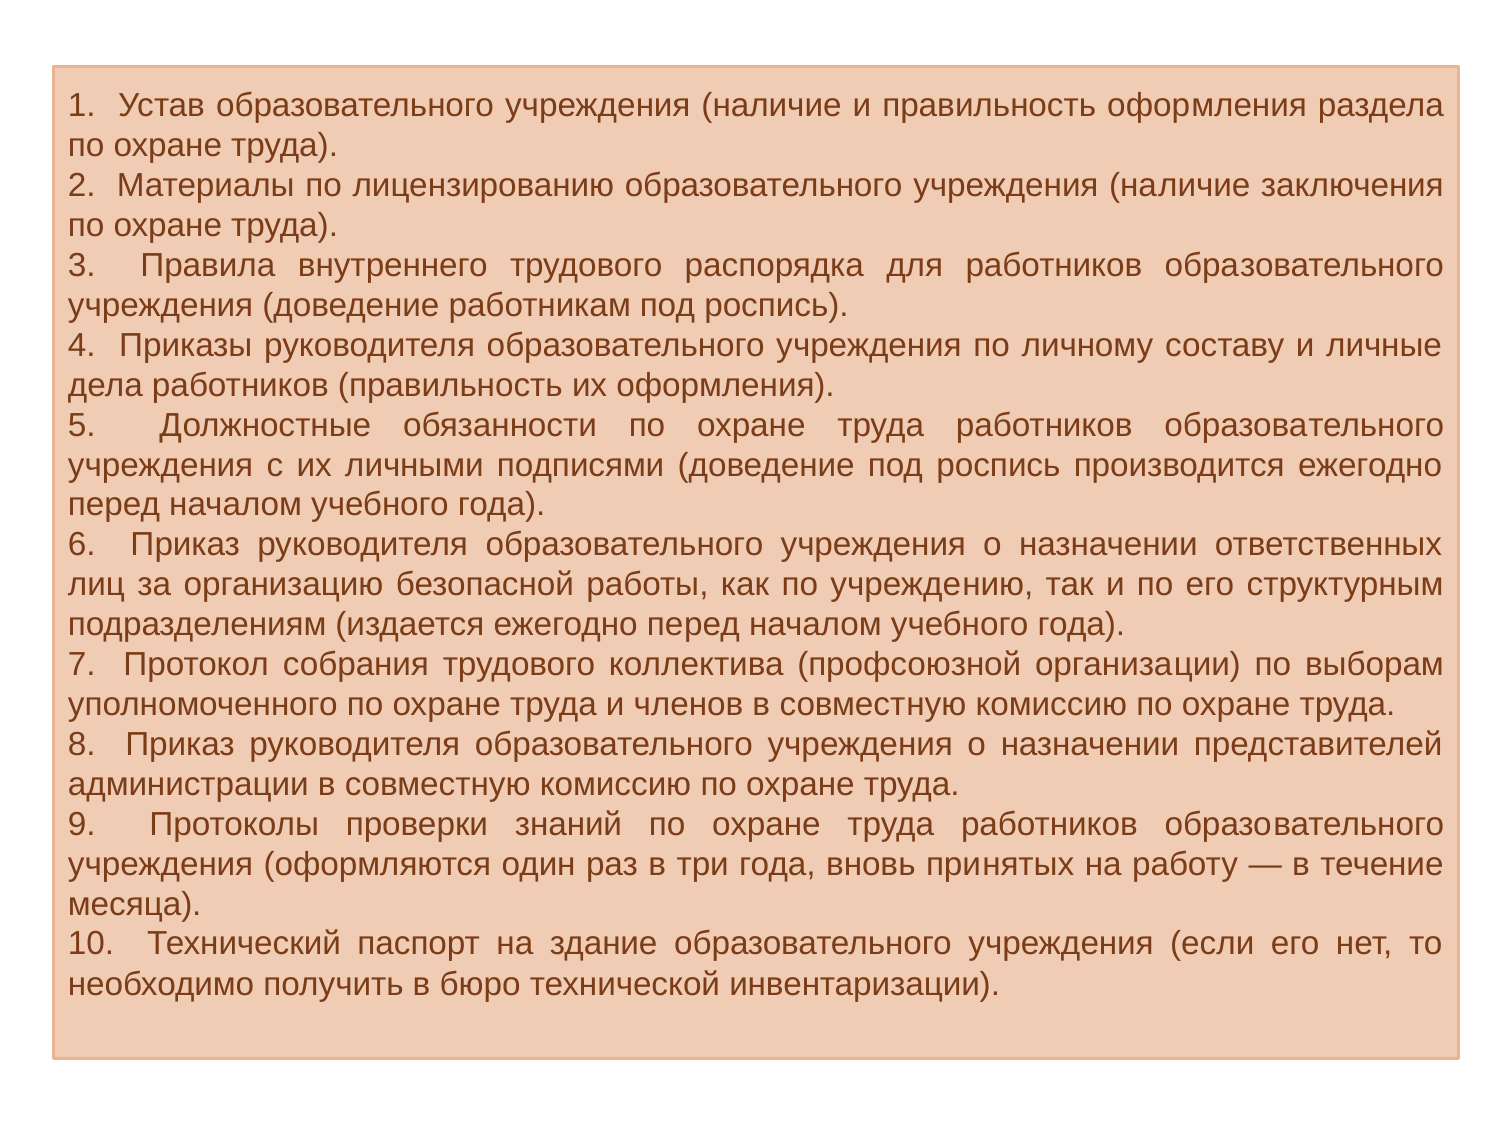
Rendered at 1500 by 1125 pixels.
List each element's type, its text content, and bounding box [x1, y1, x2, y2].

text_box 1. Устав образовательного учреждения (наличие и правильность офор­мления раздела по охране труда). 2. Материалы по лицензированию образовательного учреждения (на­личие заключения по охране труда). 3. Правила внутреннего трудового распорядка для работников обра­зовательного учреждения (доведение работникам под роспись). 4. Приказы руководителя образовательного учреждения по личному составу и личные дела работников (правильность их оформления). 5. Должностные обязанности по охране труда работников образова­тельного учреждения с их личными подписями (доведение под роспись производится ежегодно перед началом учебного года). 6. Приказ руководителя образовательного учреждения о назначении ответственных лиц за организацию безопасной работы, как по учрежде­нию, так и по его структурным подразделениям (издается ежегодно пе­ред началом учебного года). 7. Протокол собрания трудового коллектива (профсоюзной организа­ции) по выборам уполномоченного по охране труда и членов в совмест­ную комиссию по охране труда. 8. Приказ руководителя образовательного учреждения о назначении представителей администрации в совместную комиссию по охране труда. 9. Протоколы проверки знаний по охране труда работников образо­вательного учреждения (оформляются один раз в три года, вновь при­нятых на работу — в течение месяца). 10. Технический паспорт на здание образовательного учреждения (если его нет, то необходимо получить в бюро технической инвентаризации). [52, 65, 1460, 1060]
